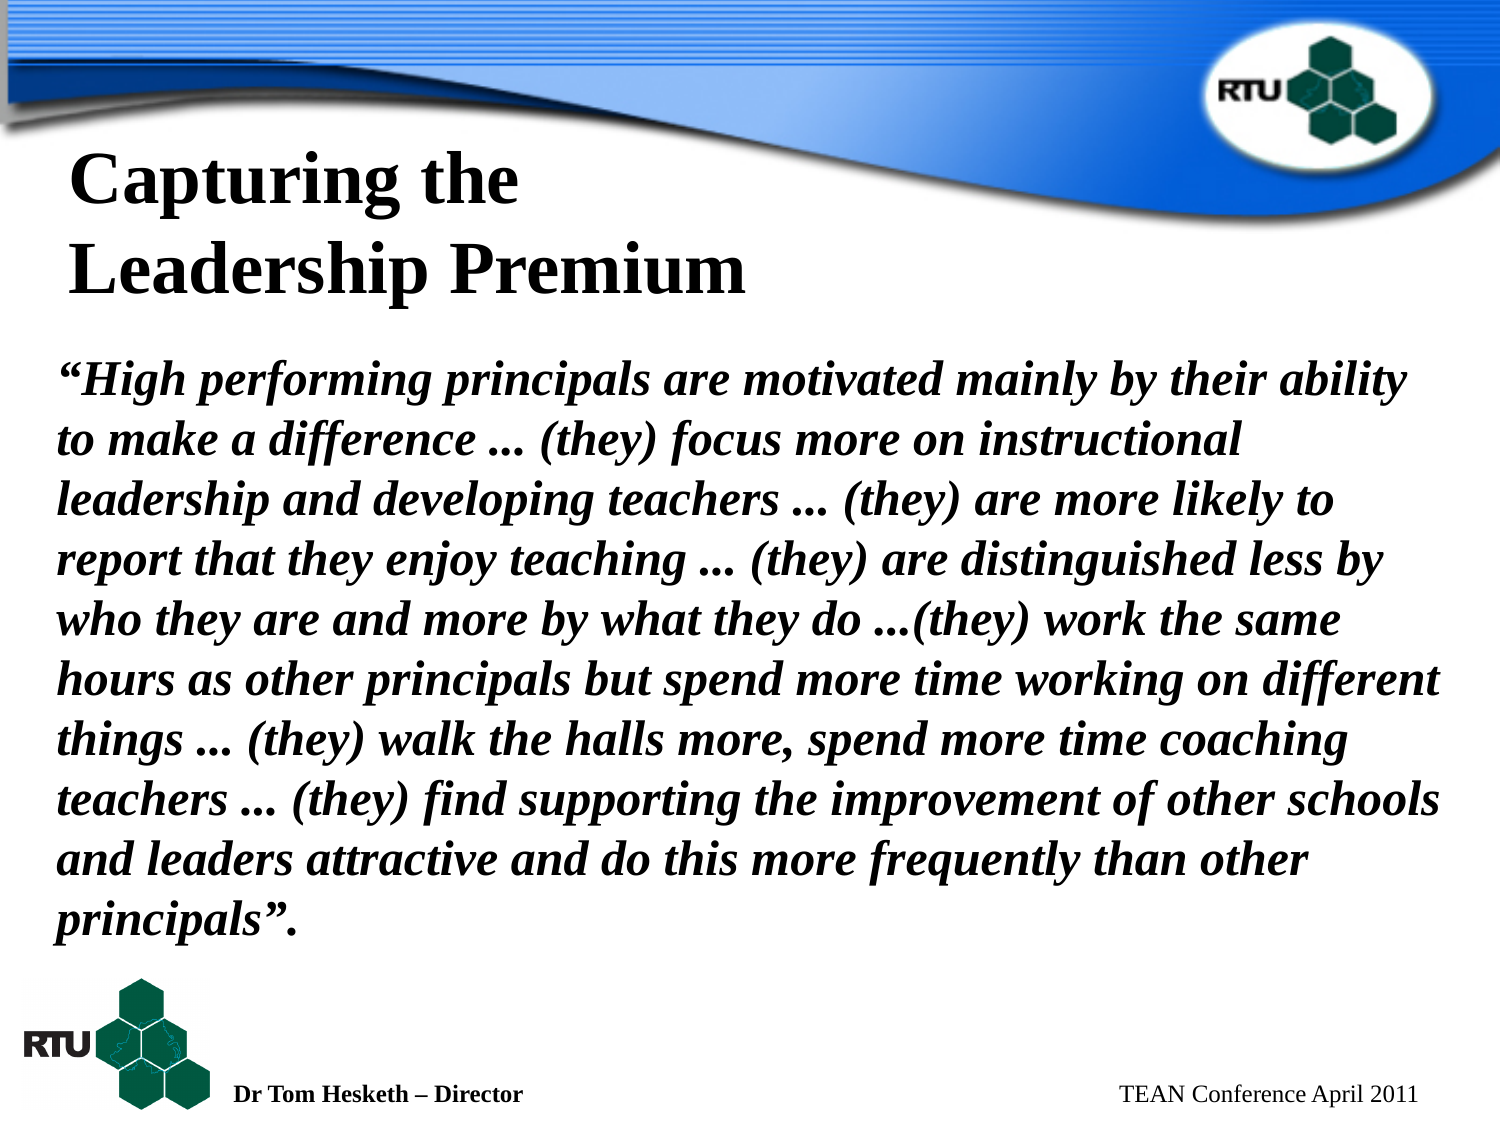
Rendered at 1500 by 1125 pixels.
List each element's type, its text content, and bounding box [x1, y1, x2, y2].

title Capturing the Leadership Premium [52, 125, 1250, 313]
list “High performing principals are motivated mainly by their ability to make a difference ... (they) focus more on instructional leadership and developing teachers ... (they) are more likely to report that they enjoy teaching ... (they) are distinguished less by who they are and more by what they do ...(they) work the same hours as other principals but spend more time working on different things ... (they) walk the halls more, spend more time coaching teachers ... (they) find supporting the improvement of other schools and leaders attractive and do this more frequently than other principals”. [41, 337, 1459, 958]
picture [21, 978, 210, 1110]
picture [0, 0, 1500, 234]
